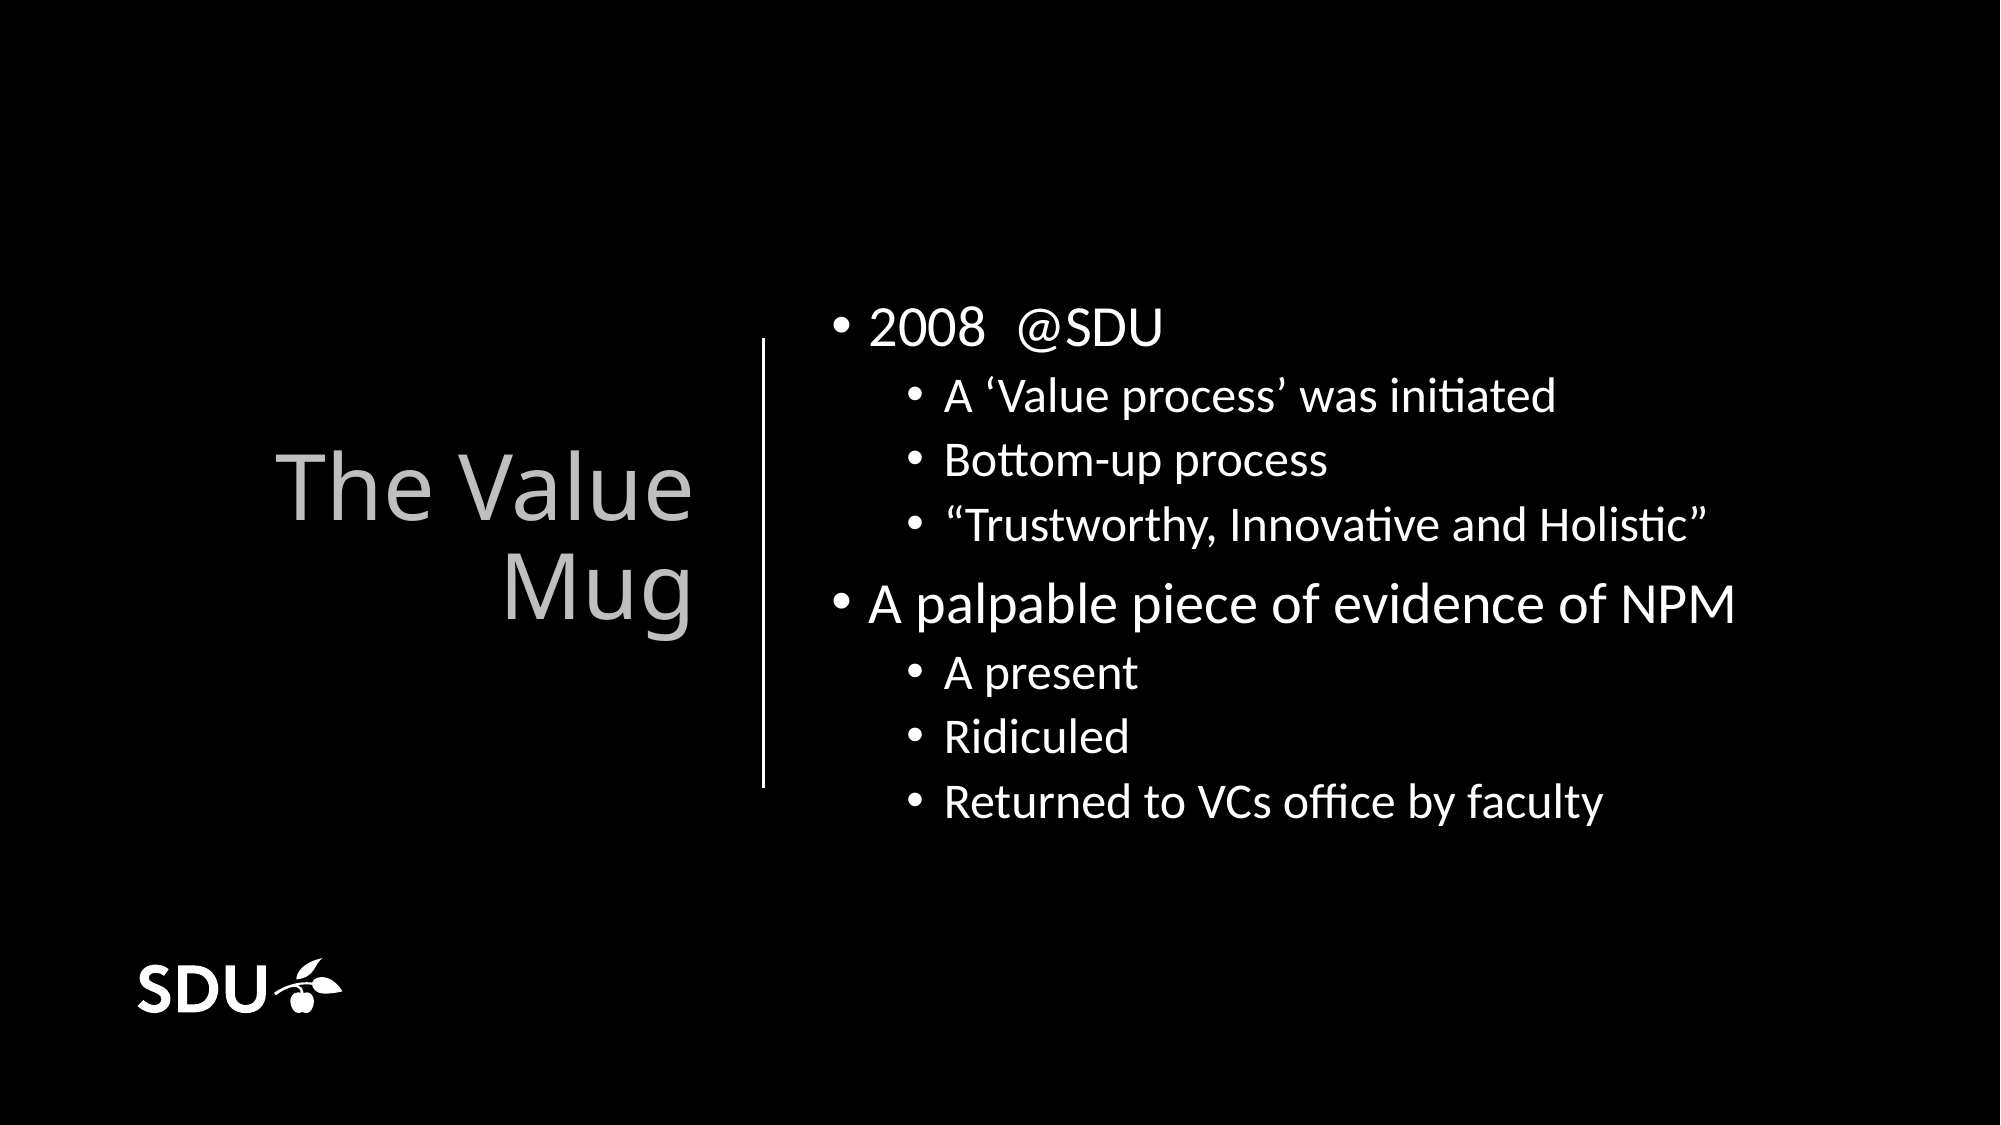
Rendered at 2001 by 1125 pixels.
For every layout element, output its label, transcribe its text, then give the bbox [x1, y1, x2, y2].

list 2008 @SDU A ‘Value process’ was initiated Bottom-up process “Trustworthy, Innovative and Holistic” A palpable piece of evidence of NPM A present Ridiculed Returned to VCs office by faculty [816, 158, 1863, 967]
title The Value Mug [98, 136, 711, 945]
